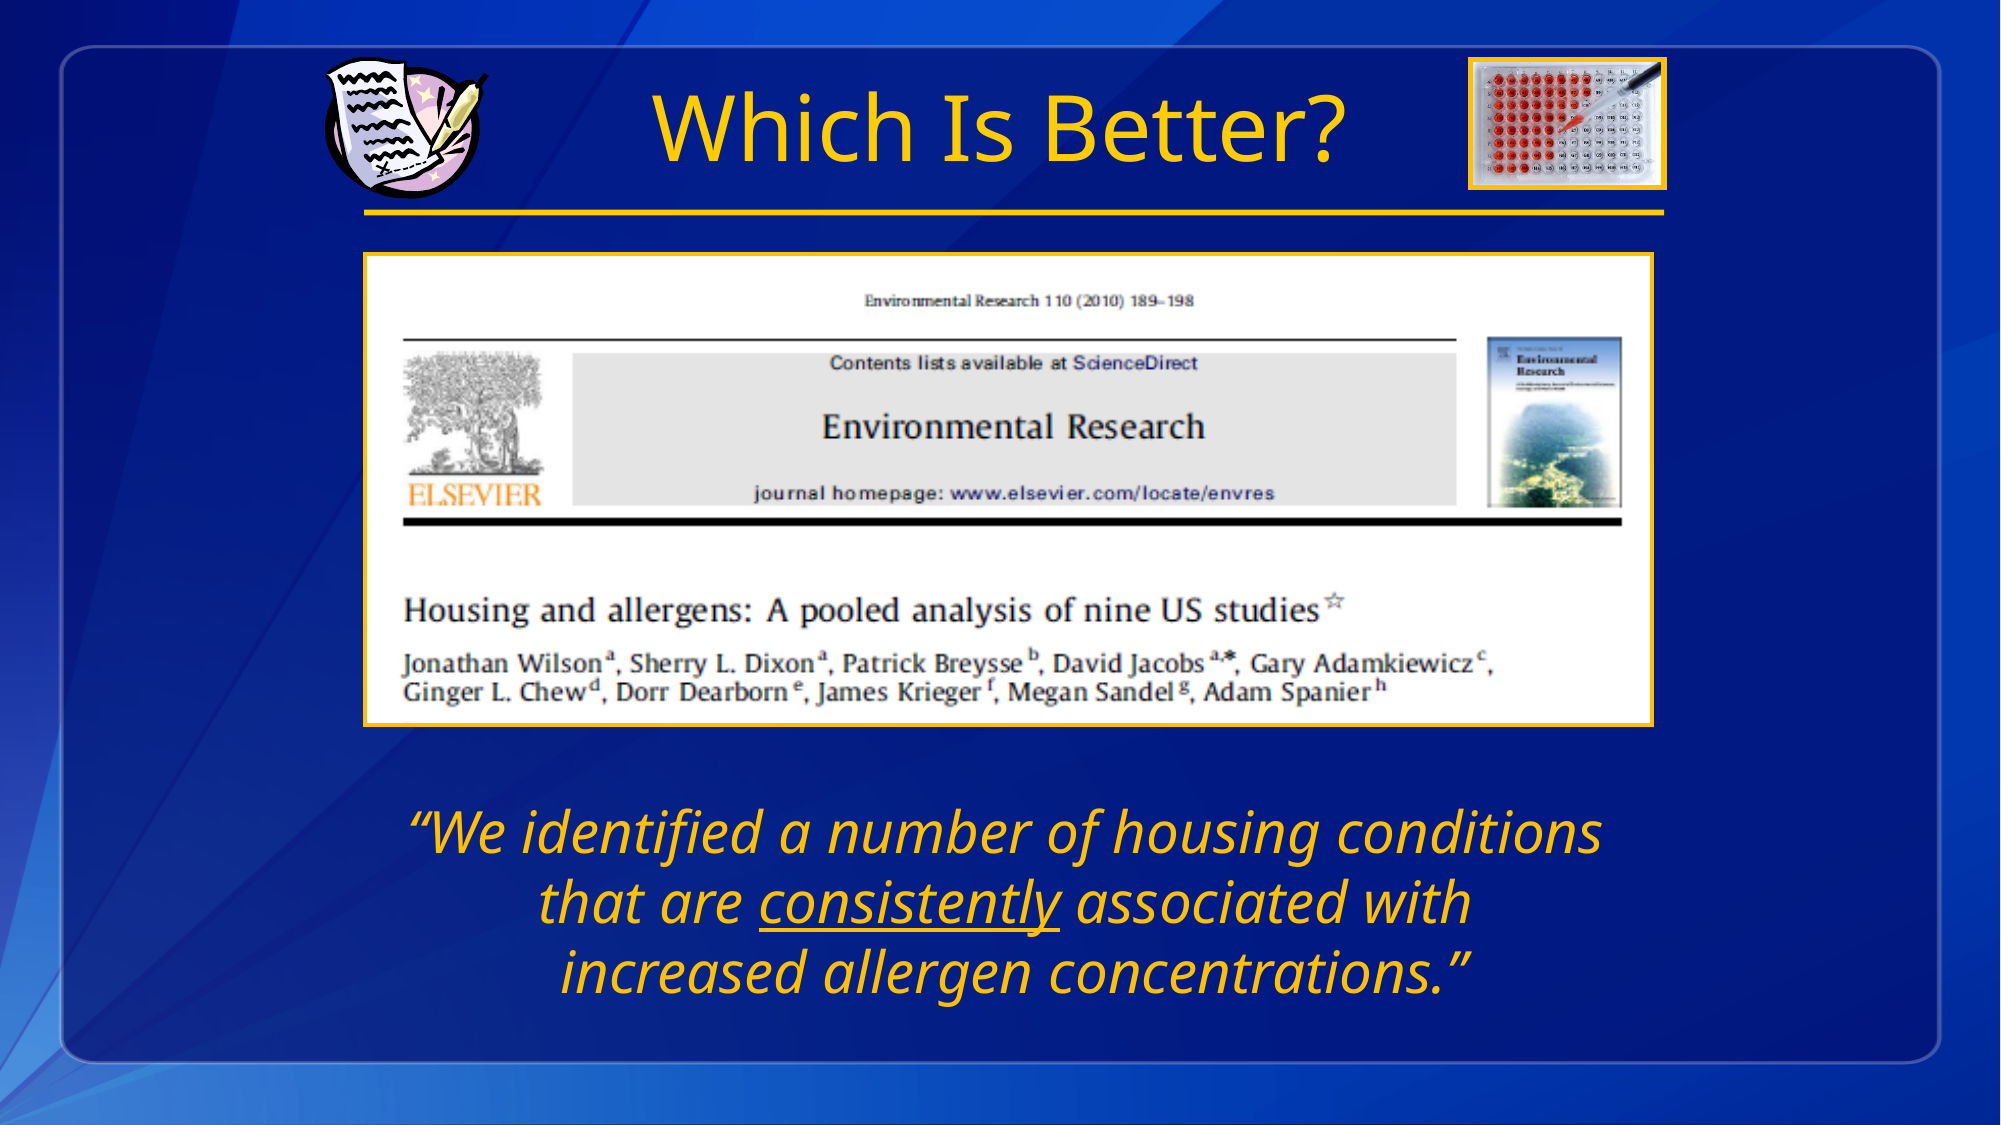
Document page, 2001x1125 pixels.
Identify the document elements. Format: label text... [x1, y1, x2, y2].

text_box “We identified a number of housing conditions that are consistently associated with increased allergen concentrations.” [393, 787, 1635, 1013]
title Which Is Better? [362, 62, 1638, 250]
picture [0, 0, 2001, 1125]
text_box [324, 55, 491, 201]
